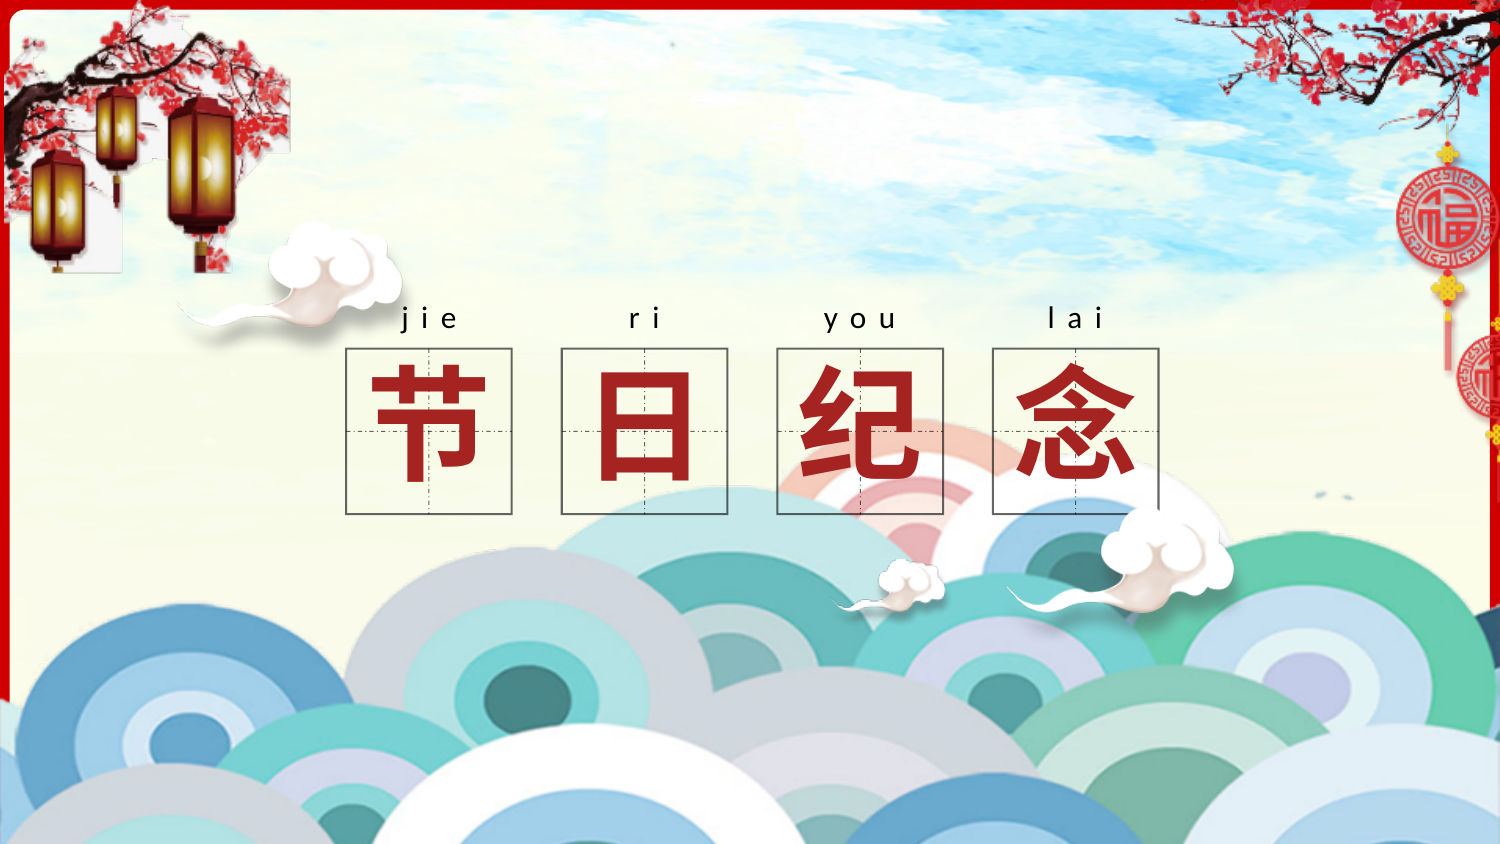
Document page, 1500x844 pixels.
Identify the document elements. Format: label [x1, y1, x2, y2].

text_box [346, 289, 1159, 515]
picture [0, 0, 1500, 844]
